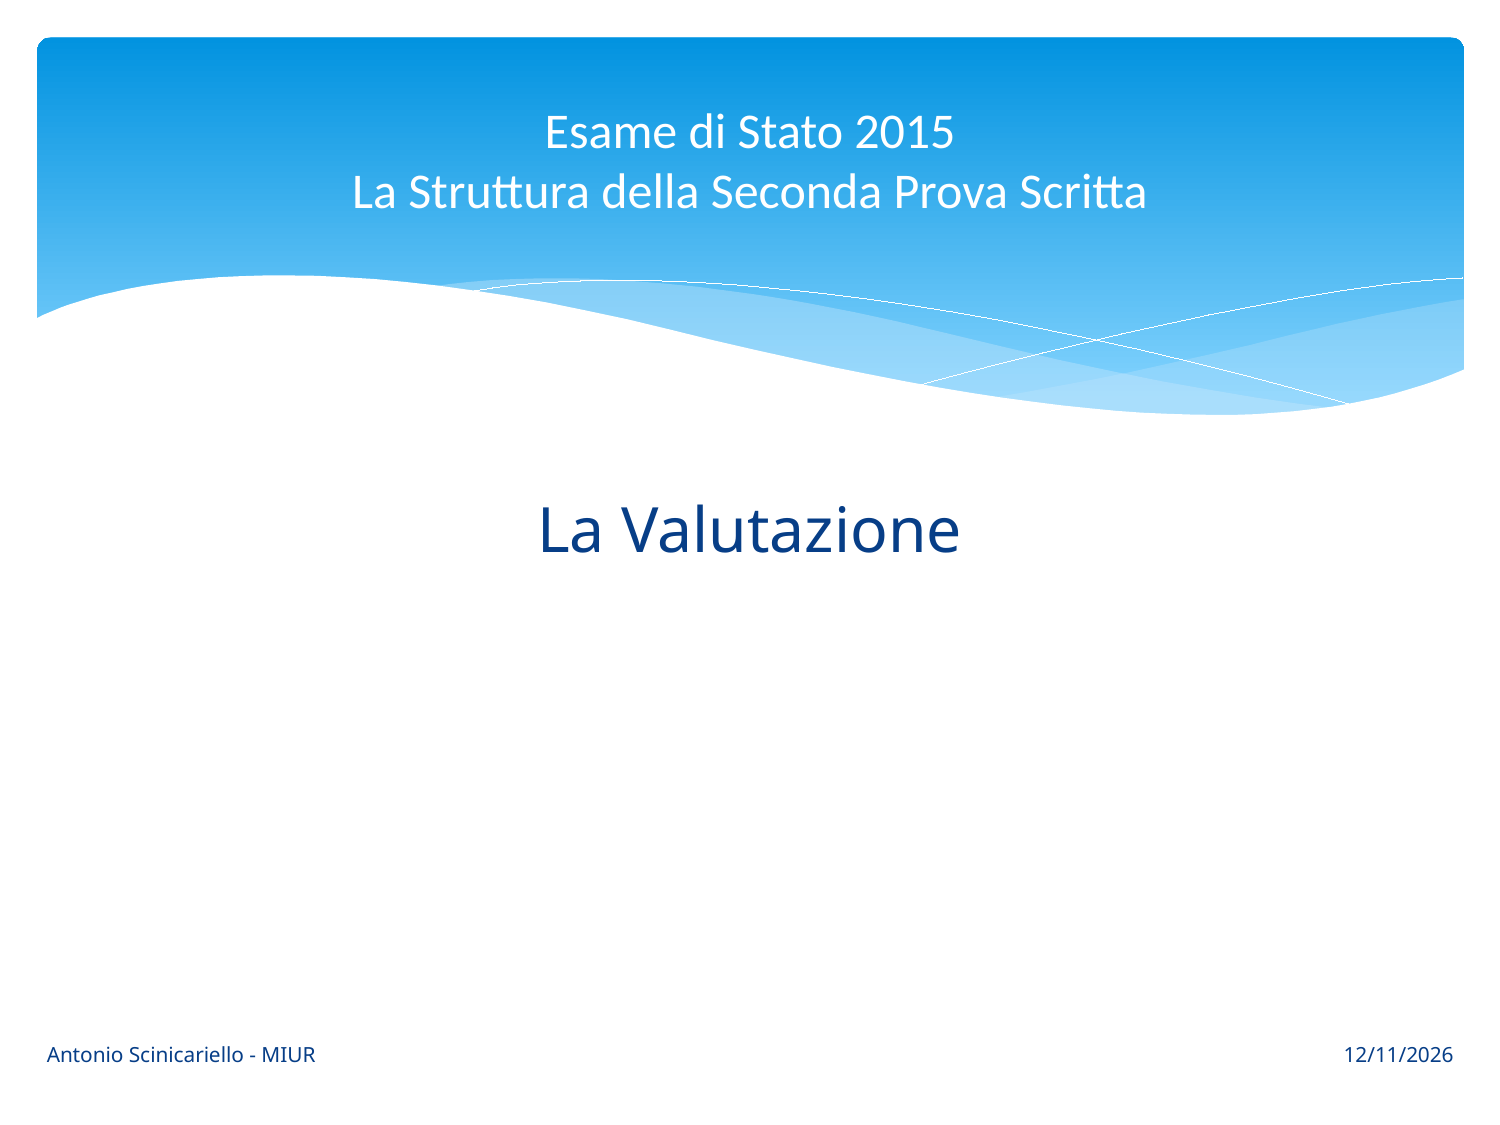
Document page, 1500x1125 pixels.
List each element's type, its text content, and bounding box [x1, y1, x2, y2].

list La Valutazione [75, 261, 1425, 1005]
footer Antonio Scinicariello - MIUR [31, 1025, 653, 1086]
title Esame di Stato 2015 La Struttura della Seconda Prova Scritta [75, 55, 1425, 261]
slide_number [847, 1025, 1469, 1086]
